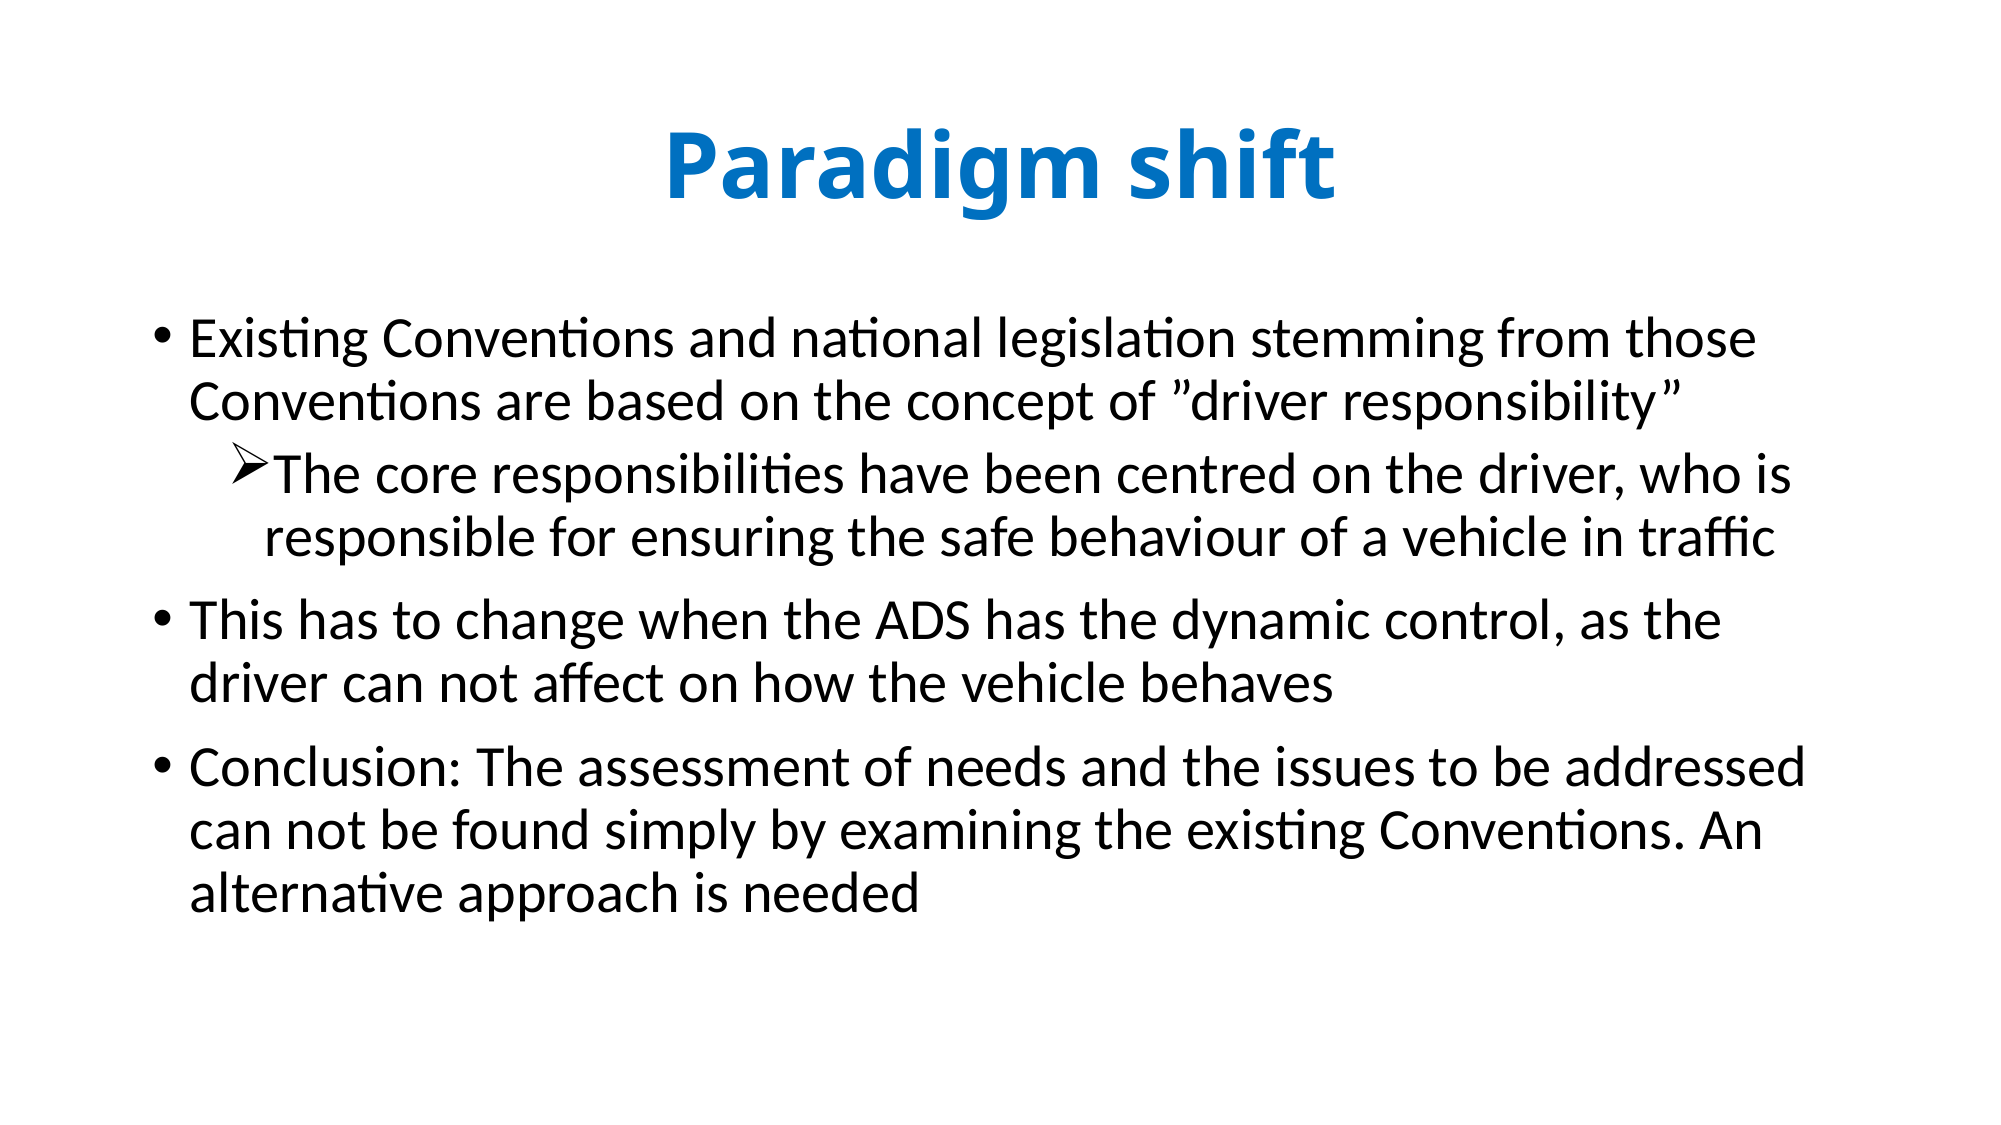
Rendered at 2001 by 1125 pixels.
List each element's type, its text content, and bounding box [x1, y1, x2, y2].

list Existing Conventions and national legislation stemming from those Conventions are based on the concept of ”driver responsibility” The core responsibilities have been centred on the driver, who is responsible for ensuring the safe behaviour of a vehicle in traffic This has to change when the ADS has the dynamic control, as the driver can not affect on how the vehicle behaves Conclusion: The assessment of needs and the issues to be addressed can not be found simply by examining the existing Conventions. An alternative approach is needed [137, 299, 1863, 1014]
title Paradigm shift [137, 59, 1863, 278]
